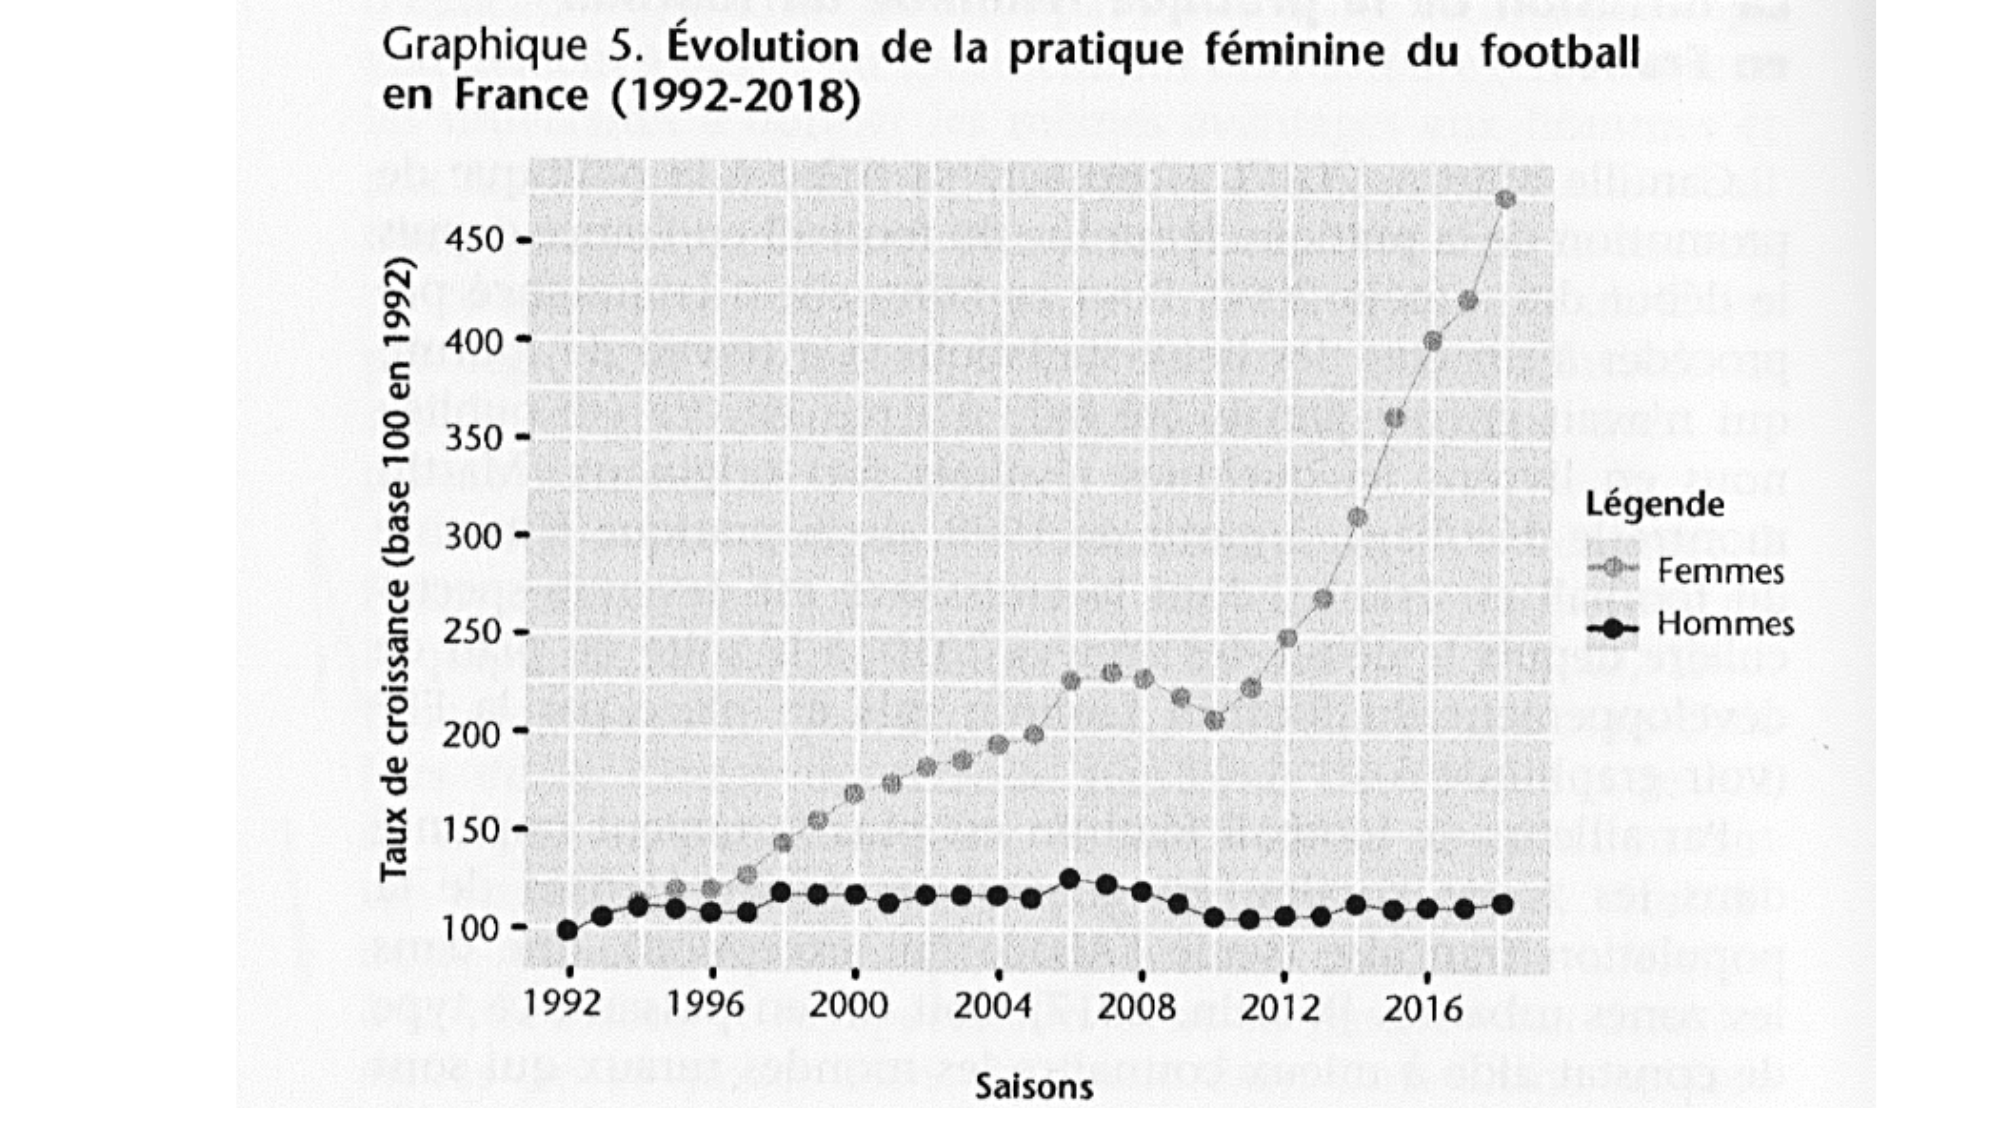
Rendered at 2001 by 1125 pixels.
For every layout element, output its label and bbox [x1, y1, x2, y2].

picture [502, 0, 1611, 1125]
